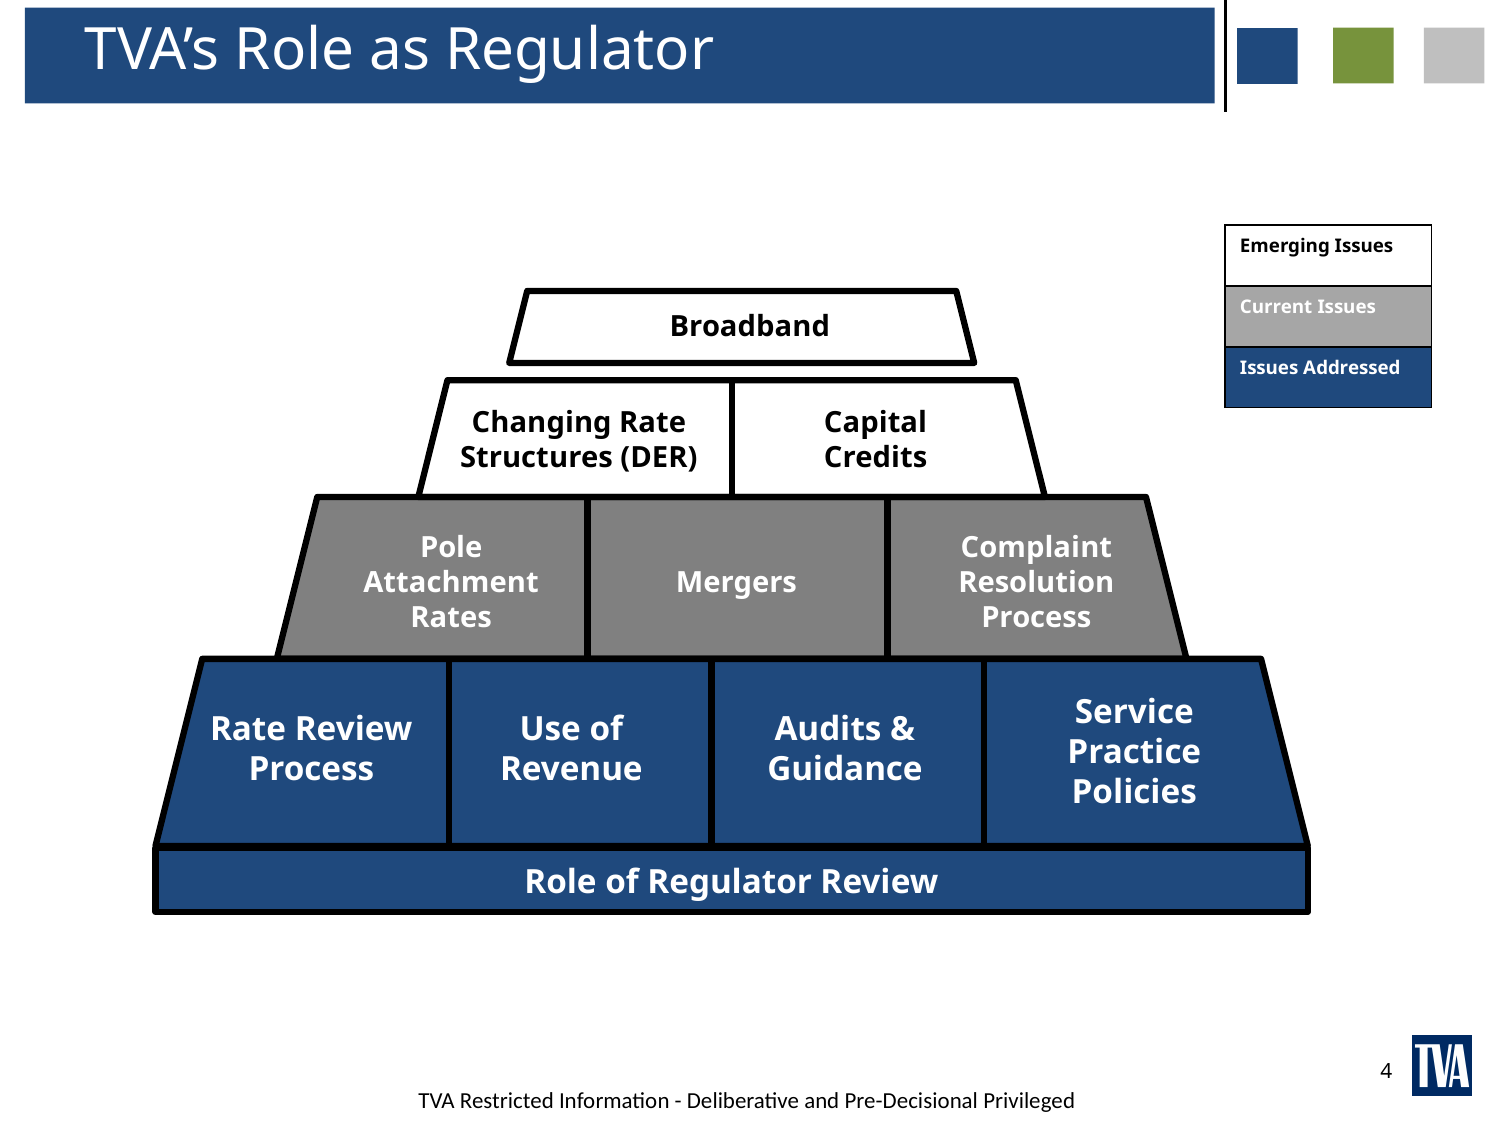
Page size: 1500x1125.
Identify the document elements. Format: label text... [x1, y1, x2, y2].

text_box TVA Restricted Information - Deliberative and Pre-Decisional Privileged [387, 1098, 1113, 1112]
table_header Emerging Issues [1226, 226, 1431, 285]
table_cell Issues Addressed [1313, 348, 1431, 407]
table_cell Current Issues [1226, 287, 1431, 346]
text_box TVA’s Role as Regulator [70, 4, 1188, 89]
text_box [155, 290, 1309, 913]
slide_number 4 [1344, 1050, 1413, 1099]
picture [1412, 1035, 1472, 1096]
